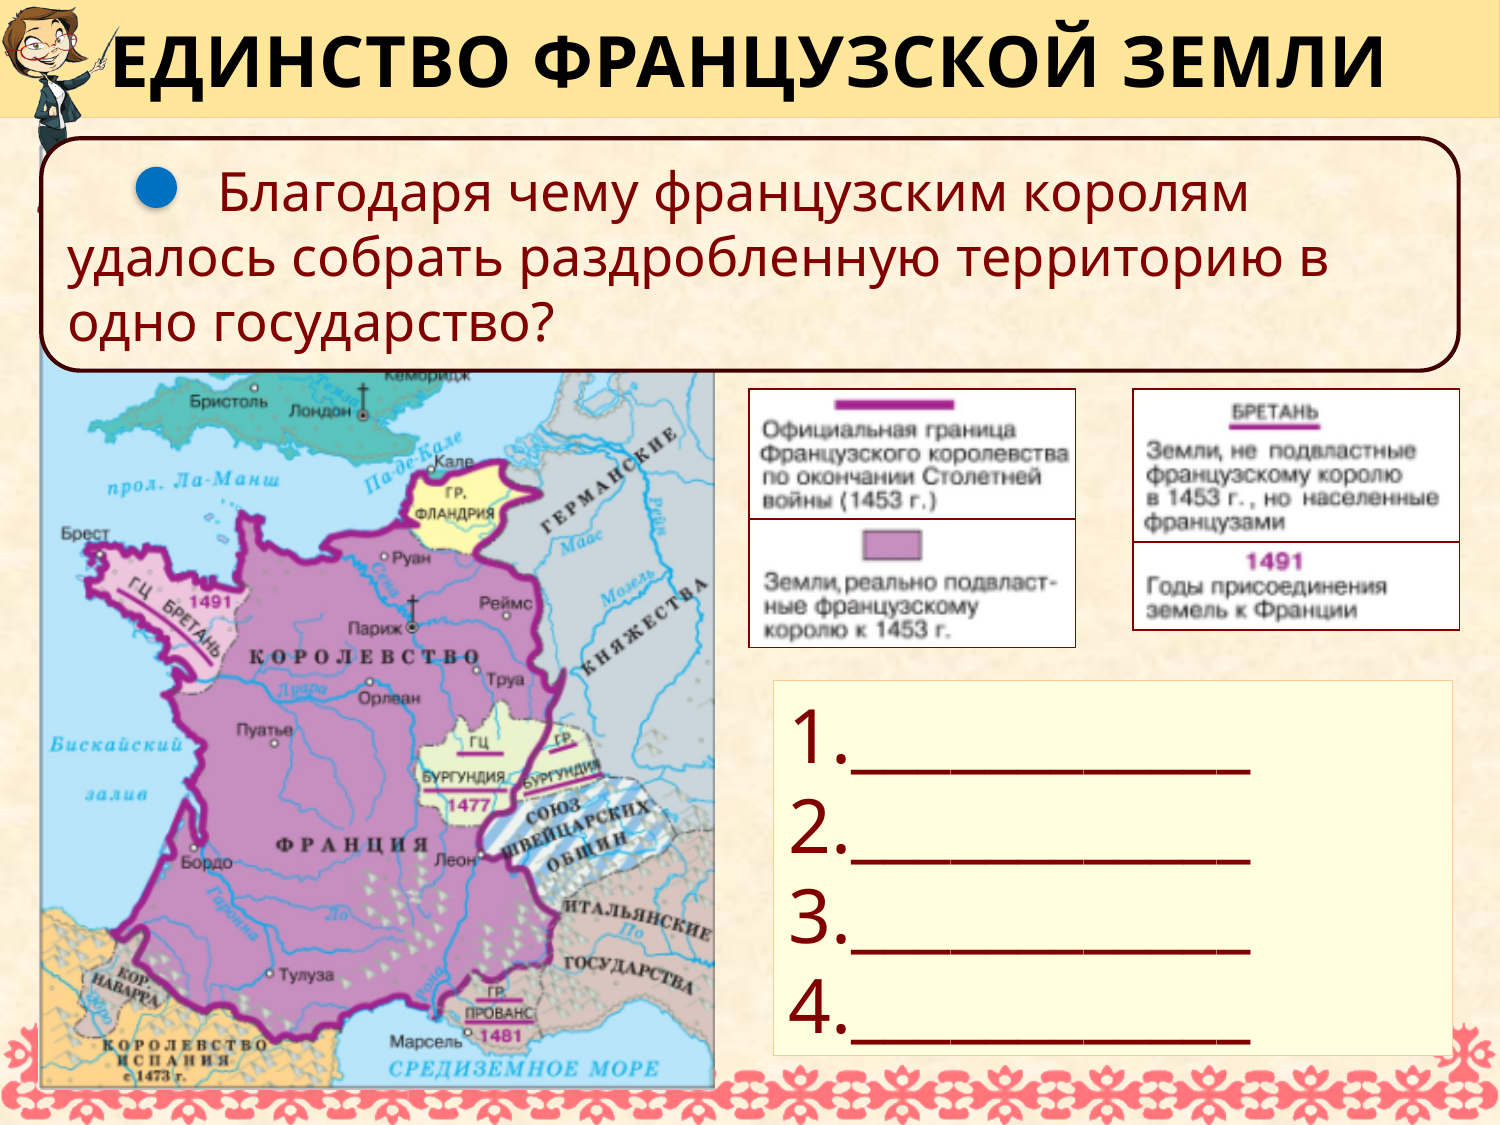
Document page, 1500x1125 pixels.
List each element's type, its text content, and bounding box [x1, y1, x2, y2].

picture [0, 0, 1500, 1125]
title ЕДИНСТВО ФРАНЦУЗСКОЙ ЗЕМЛИ [124, 0, 1459, 119]
text_box 1.____________ 2.____________ 3.____________ 4.____________ [773, 680, 1453, 1056]
text_box Благодаря чему французским королям удалось собрать раздробленную территорию в одно государство? [127, 138, 1459, 371]
